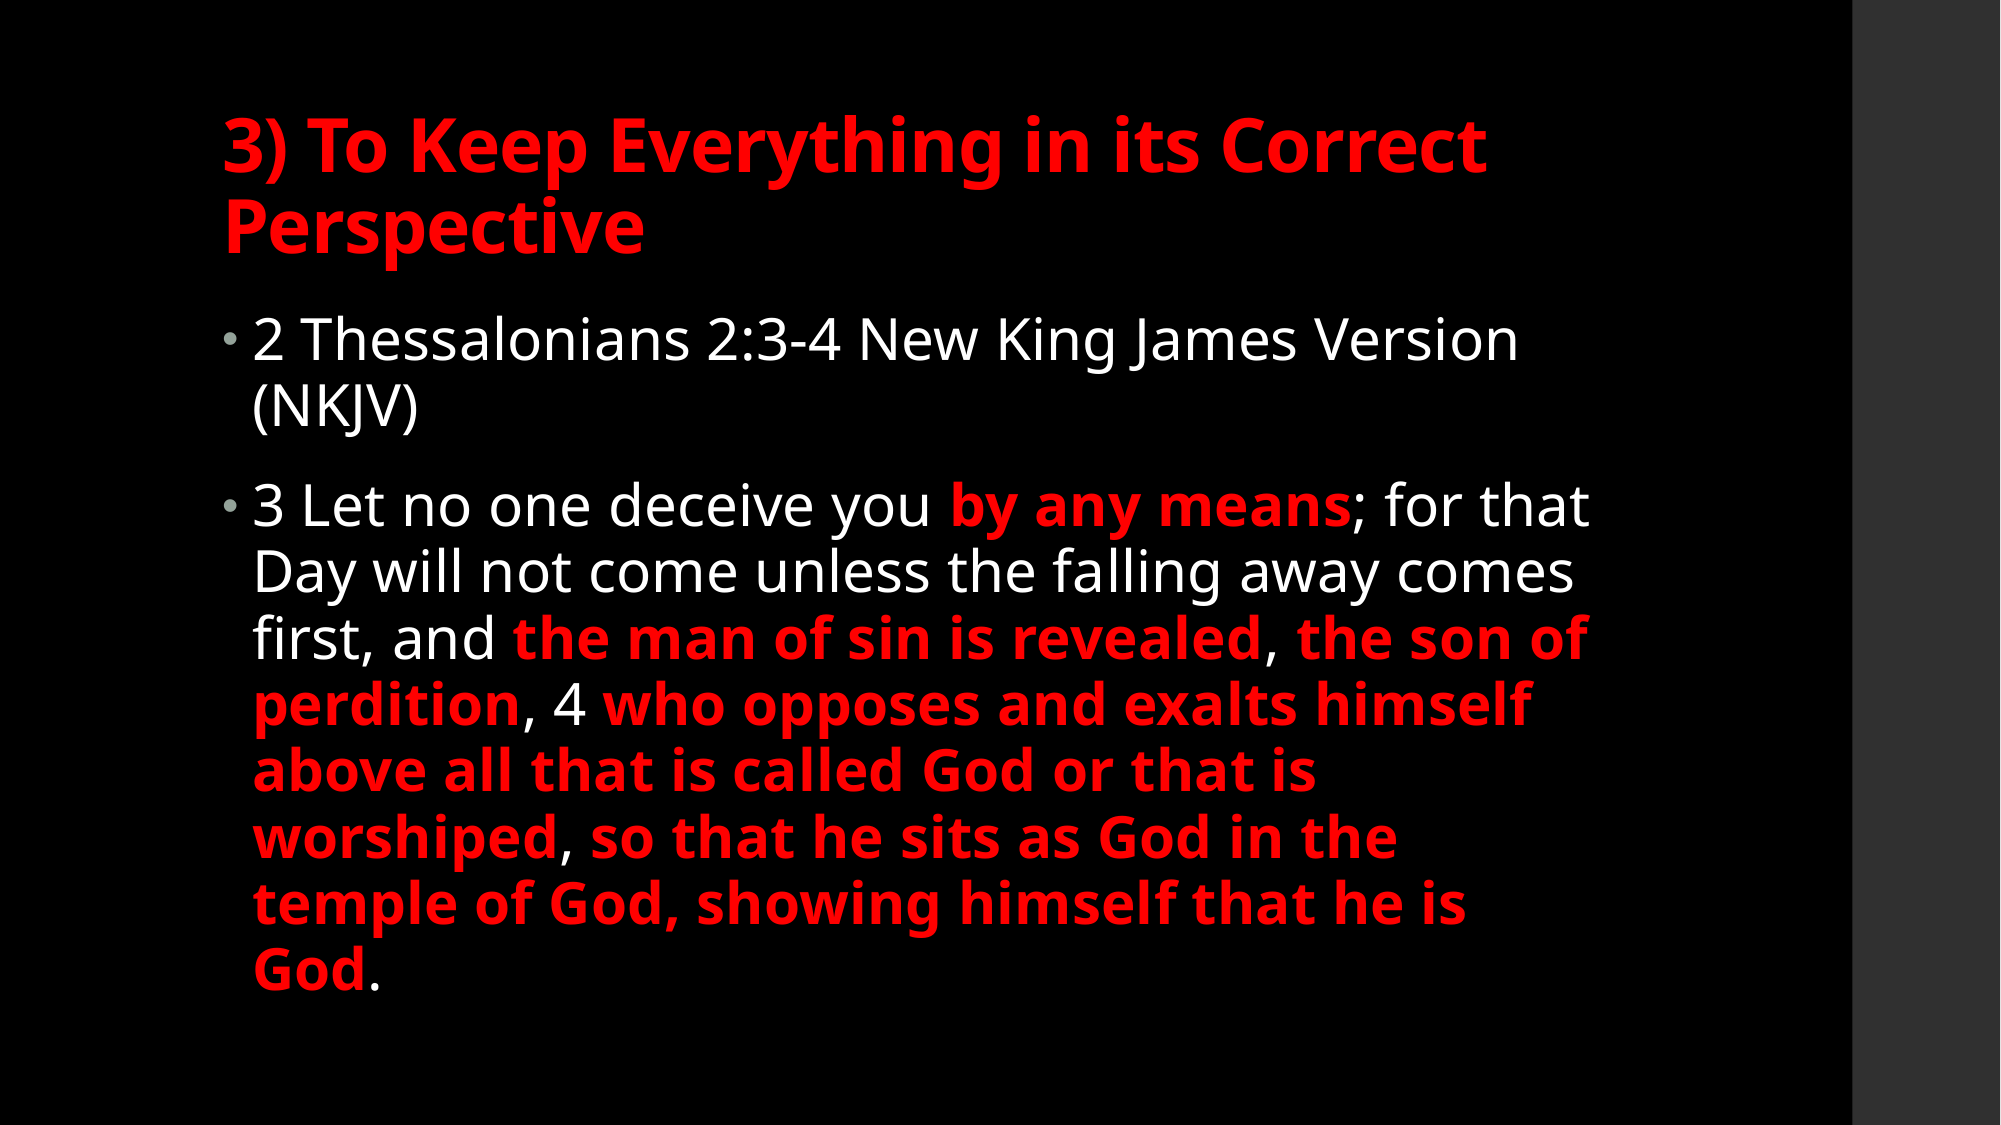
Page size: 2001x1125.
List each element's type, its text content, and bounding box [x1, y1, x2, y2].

list 2 Thessalonians 2:3-4 New King James Version (NKJV) 3 Let no one deceive you by any means; for that Day will not come unless the falling away comes first, and the man of sin is revealed, the son of perdition, 4 who opposes and exalts himself above all that is called God or that is worshiped, so that he sits as God in the temple of God, showing himself that he is God. [206, 299, 1617, 1014]
title 3) To Keep Everything in its Correct Perspective [206, 60, 1797, 278]
